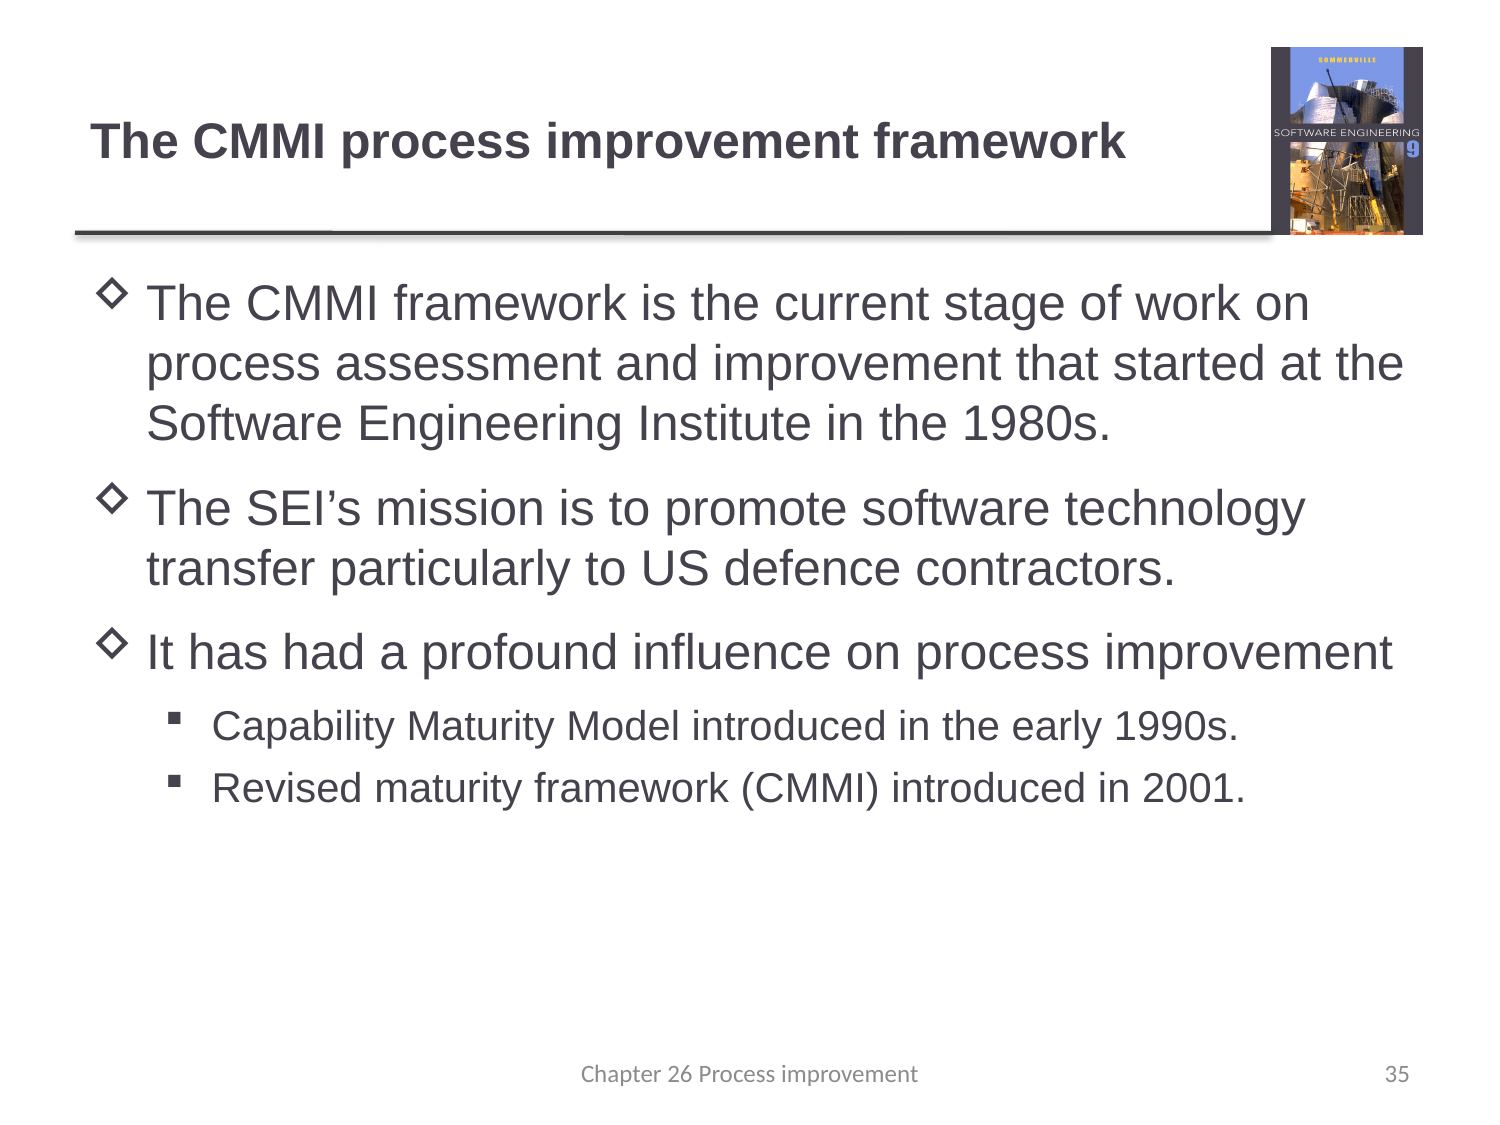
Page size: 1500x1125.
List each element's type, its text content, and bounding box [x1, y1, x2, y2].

slide_number 35 [1074, 1042, 1425, 1103]
footer Chapter 26 Process improvement [512, 1042, 988, 1103]
title The CMMI process improvement framework [74, 44, 1272, 233]
picture [1272, 47, 1423, 235]
list The CMMI framework is the current stage of work on process assessment and improvement that started at the Software Engineering Institute in the 1980s. The SEI’s mission is to promote software technology transfer particularly to US defence contractors. It has had a profound influence on process improvement Capability Maturity Model introduced in the early 1990s. Revised maturity framework (CMMI) introduced in 2001. [75, 262, 1425, 1005]
